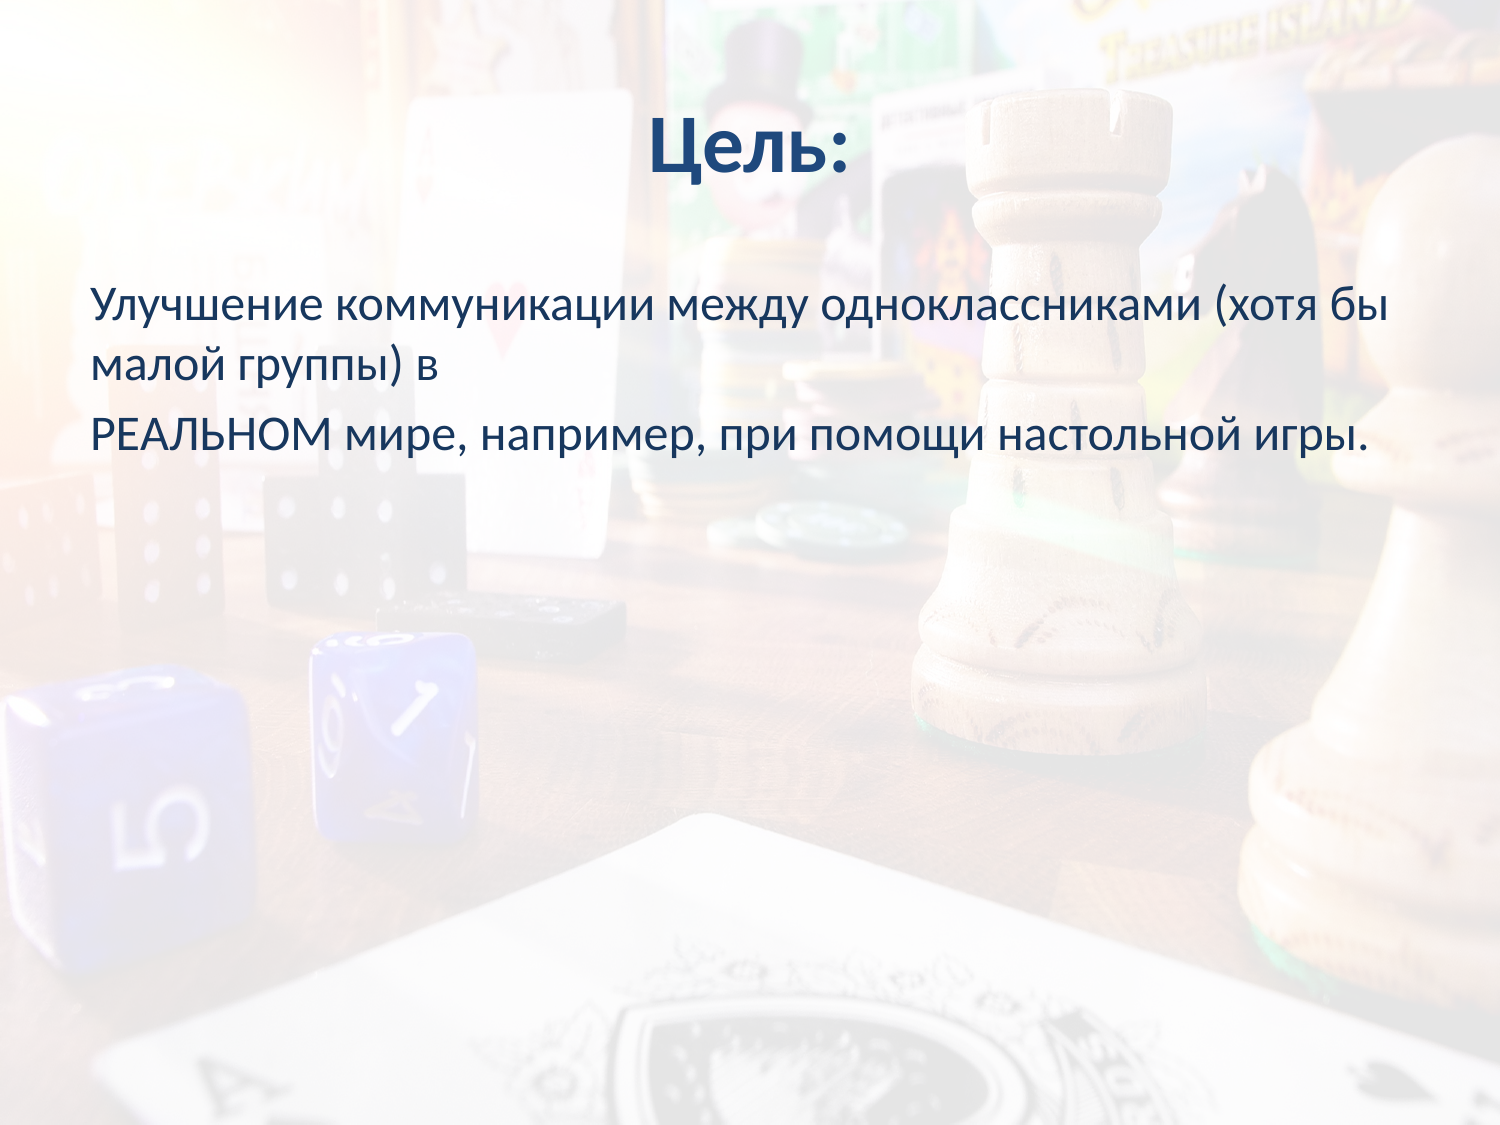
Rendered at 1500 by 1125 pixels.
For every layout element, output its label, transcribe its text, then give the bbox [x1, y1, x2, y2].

title Цель: [75, 45, 1425, 233]
list Улучшение коммуникации между одноклассниками (хотя бы малой группы) в РЕАЛЬНОМ мире, например, при помощи настольной игры. [75, 262, 1425, 1005]
